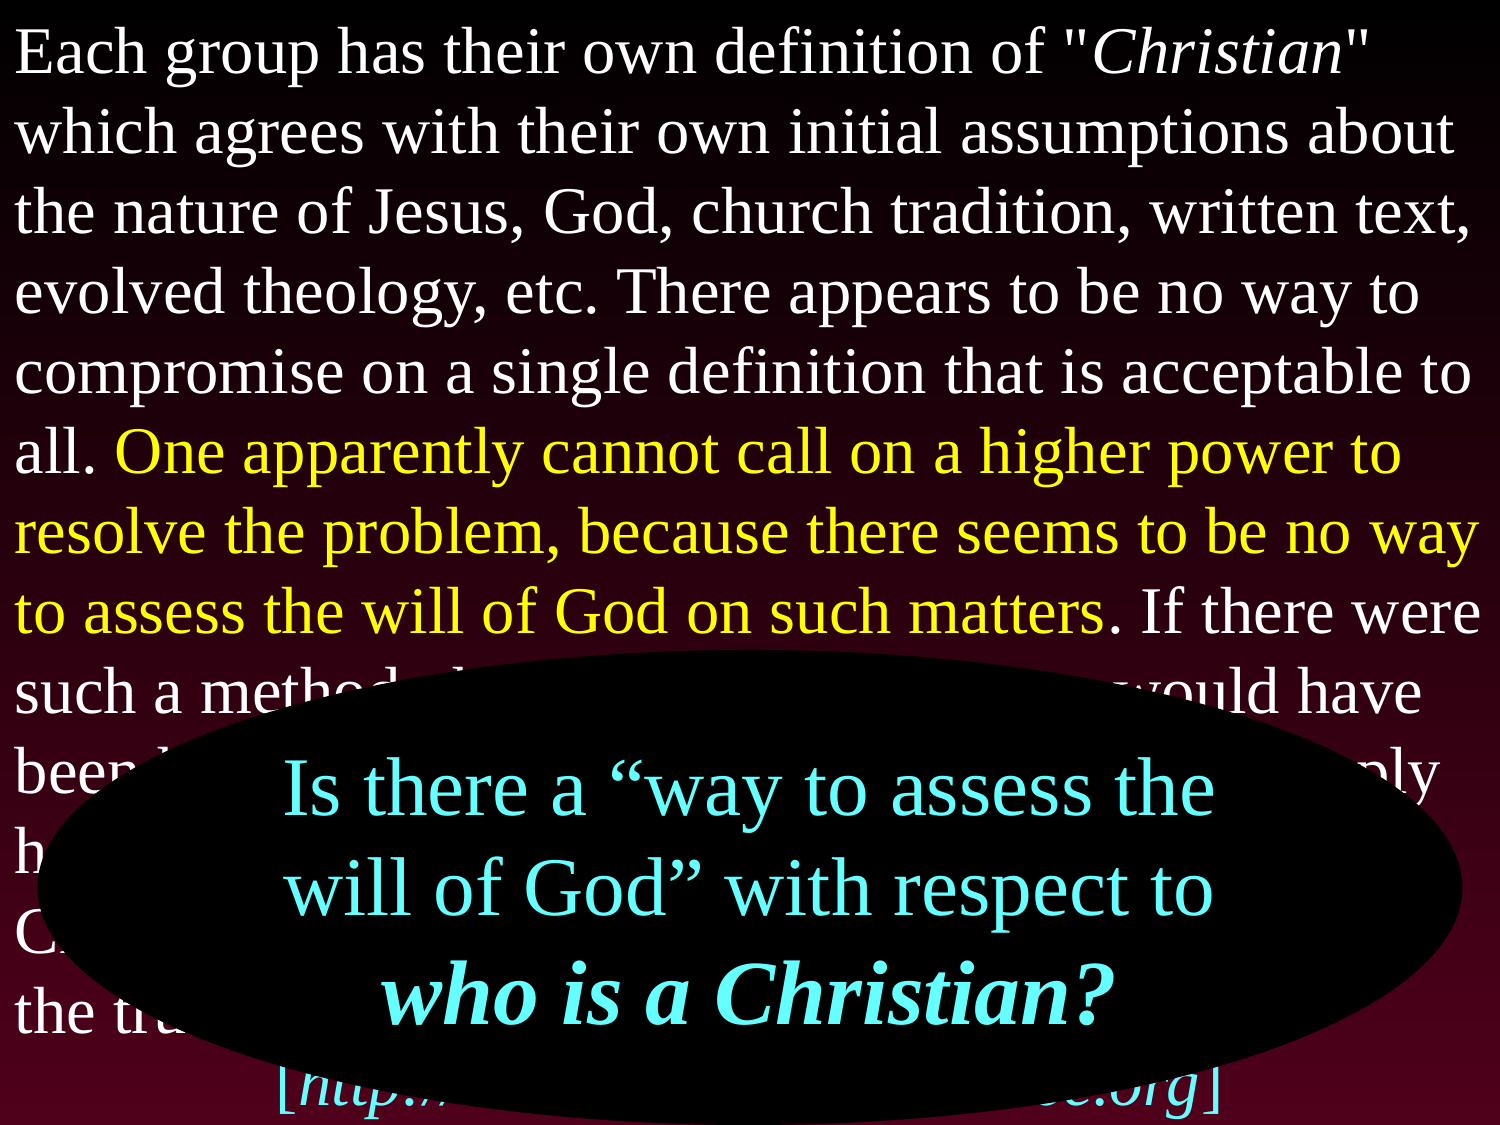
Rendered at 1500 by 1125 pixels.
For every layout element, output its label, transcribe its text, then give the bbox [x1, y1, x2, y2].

text_box Each group has their own definition of "Christian" which agrees with their own initial assumptions about the nature of Jesus, God, church tradition, written text, evolved theology, etc. There appears to be no way to compromise on a single definition that is acceptable to all. One apparently cannot call on a higher power to resolve the problem, because there seems to be no way to assess the will of God on such matters. If there were such a method, then different definitions would have been harmonized centuries ago. People would simply have prayed to God and asked Him to define what a Christian is. Then, a consensus would exist today on the true meaning of the word "Christian.” [http://www.religioustolerance.org] [0, 0, 1500, 1120]
text_box Is there a “way to assess the will of God” with respect to who is a Christian? [37, 649, 1463, 1125]
